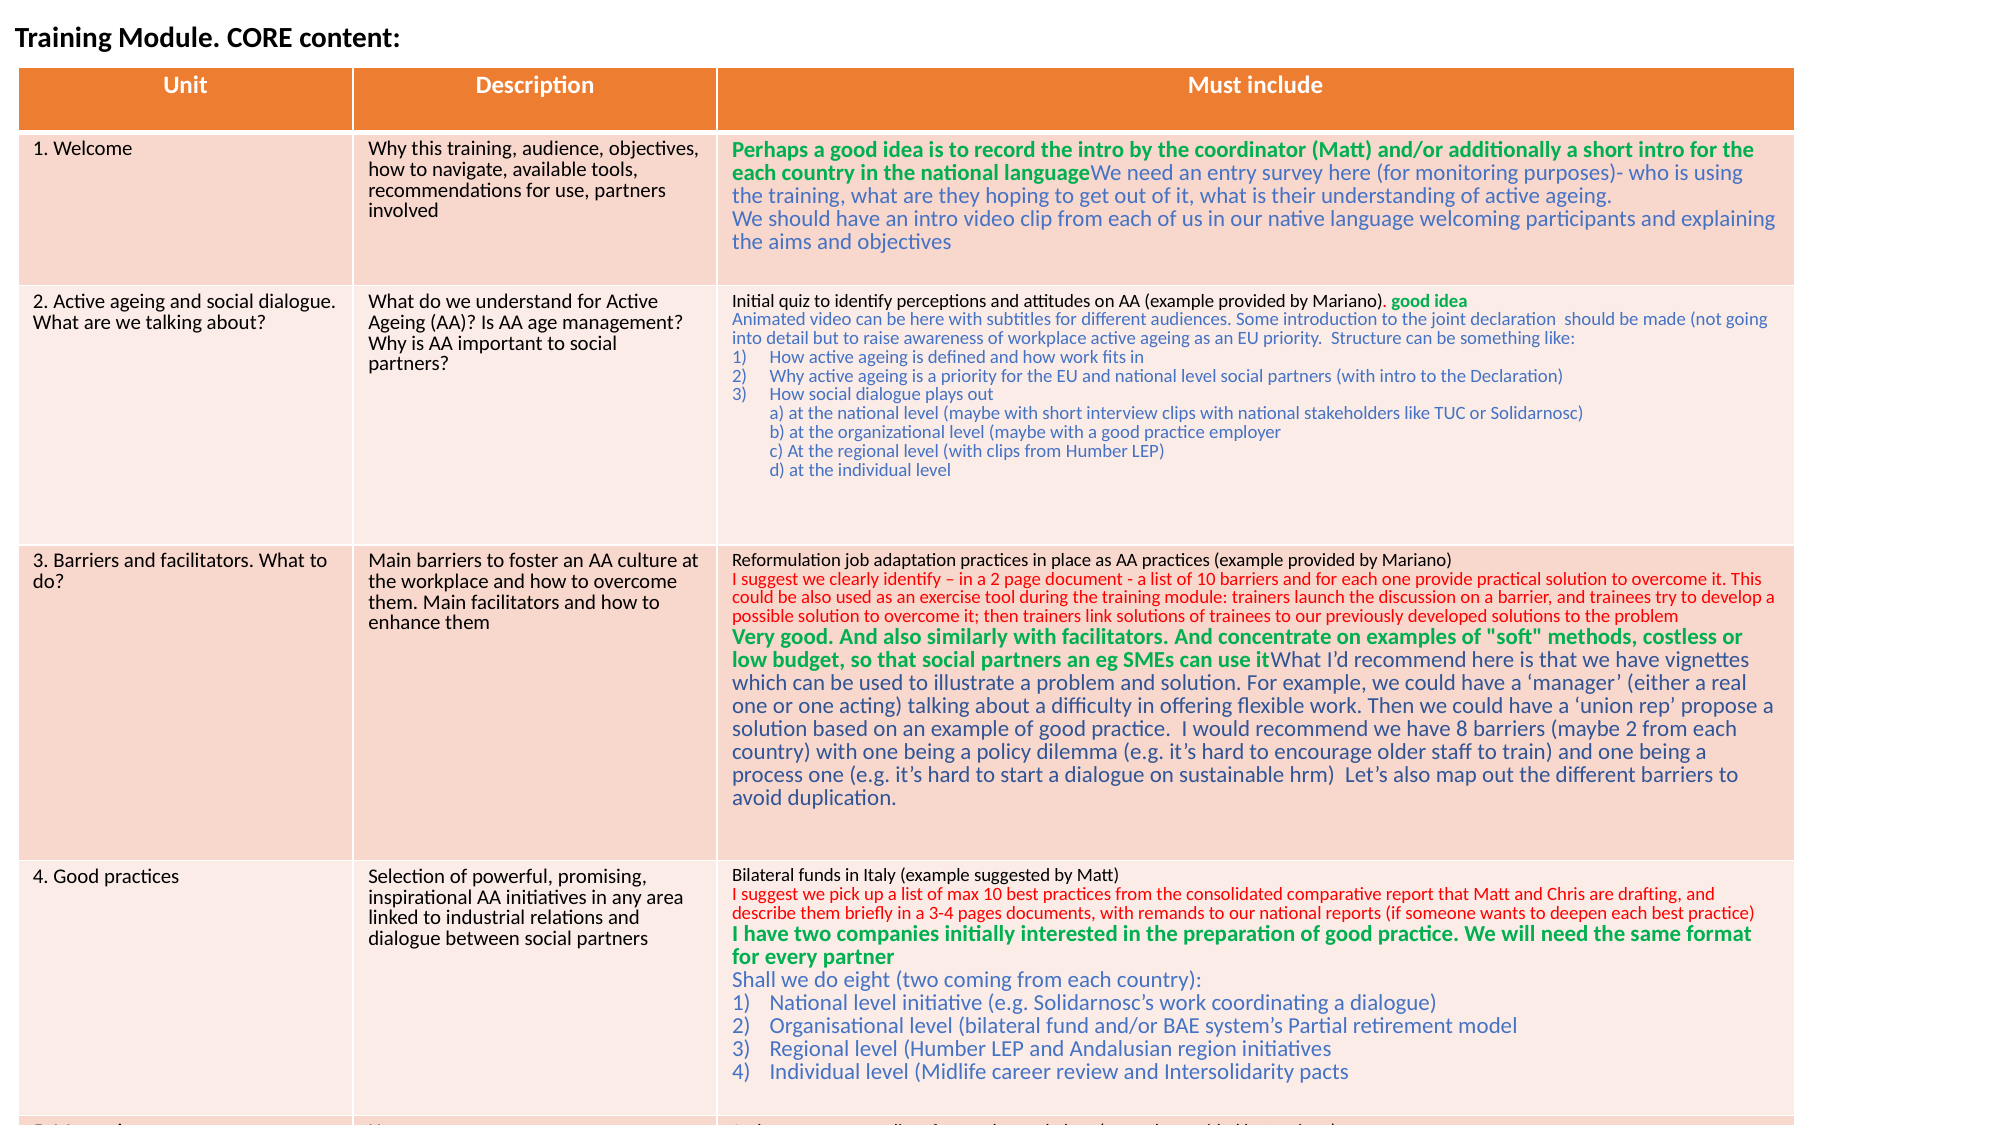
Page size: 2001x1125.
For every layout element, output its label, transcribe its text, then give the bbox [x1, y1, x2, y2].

table_cell Reformulation job adaptation practices in place as AA practices (example provided by Mariano) I suggest we clearly identify – in a 2 page document - a list of 10 barriers and for each one provide practical solution to overcome it. This could be also used as an exercise tool during the training module: trainers launch the discussion on a barrier, and trainees try to develop a possible solution to overcome it; then trainers link solutions of trainees to our previously developed solutions to the problem Very good. And also similarly with facilitators. And concentrate on examples of "soft" methods, costless or low budget, so that social partners an eg SMEs can use itWhat I’d recommend here is that we have vignettes which can be used to illustrate a problem and solution. For example, we could have a ‘manager’ (either a real one or one acting) talking about a difficulty in offering flexible work. Then we could have a ‘union rep’ propose a solution based on an example of good practice. I would recommend we have 8 barriers (maybe 2 from each country) with one being a policy dilemma (e.g. it’s hard to encourage older staff to train) and one being a process one (e.g. it’s hard to start a dialogue on sustainable hrm) Let’s also map out the different barriers to avoid duplication. [718, 546, 1794, 860]
table_cell 2. Active ageing and social dialogue. What are we talking about? [19, 286, 352, 544]
table_cell Why this training, audience, objectives, how to navigate, available tools, recommendations for use, partners involved [354, 135, 716, 285]
table_cell 3. Barriers and facilitators. What to do? [19, 546, 352, 860]
table_cell Main barriers to foster an AA culture at the workplace and how to overcome them. Main facilitators and how to enhance them [354, 546, 716, 860]
table_cell 1. Welcome [19, 135, 352, 285]
table_header Description [354, 68, 716, 130]
table_cell What do we understand for Active Ageing (AA)? Is AA age management? Why is AA important to social partners? [354, 286, 716, 544]
table_cell Initial quiz to identify perceptions and attitudes on AA (example provided by Mariano). good idea Animated video can be here with subtitles for different audiences. Some introduction to the joint declaration should be made (not going into detail but to raise awareness of workplace active ageing as an EU priority. Structure can be something like: How active ageing is defined and how work fits in Why active ageing is a priority for the EU and national level social partners (with intro to the Declaration) How social dialogue plays out a) at the national level (maybe with short interview clips with national stakeholders like TUC or Solidarnosc) b) at the organizational level (maybe with a good practice employer c) At the regional level (with clips from Humber LEP) d) at the individual level [718, 286, 1794, 544]
table_cell Perhaps a good idea is to record the intro by the coordinator (Matt) and/or additionally a short intro for the each country in the national languageWe need an entry survey here (for monitoring purposes)- who is using the training, what are they hoping to get out of it, what is their understanding of active ageing. We should have an intro video clip from each of us in our native language welcoming participants and explaining the aims and objectives [718, 135, 1794, 285]
table_cell How can we measure progress as we monitor and evaluate AA initiatives in industrial relations? [354, 1116, 716, 1125]
table_cell Bilateral funds in Italy (example suggested by Matt) I suggest we pick up a list of max 10 best practices from the consolidated comparative report that Matt and Chris are drafting, and describe them briefly in a 3-4 pages documents, with remands to our national reports (if someone wants to deepen each best practice) I have two companies initially interested in the preparation of good practice. We will need the same format for every partner Shall we do eight (two coming from each country): National level initiative (e.g. Solidarnosc’s work coordinating a dialogue) Organisational level (bilateral fund and/or BAE system’s Partial retirement model Regional level (Humber LEP and Andalusian region initiatives Individual level (Midlife career review and Intersolidarity pacts [718, 861, 1794, 1115]
table_cell Selection of powerful, promising, inspirational AA initiatives in any area linked to industrial relations and dialogue between social partners [354, 861, 716, 1115]
table_header Must include [718, 68, 1794, 130]
table_cell 5. Measuring progress [19, 1116, 352, 1125]
table_cell 4. Good practices [19, 861, 352, 1115]
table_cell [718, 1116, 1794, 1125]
text_box Training Module. CORE content: [0, 11, 429, 61]
table_header Unit [19, 68, 352, 130]
